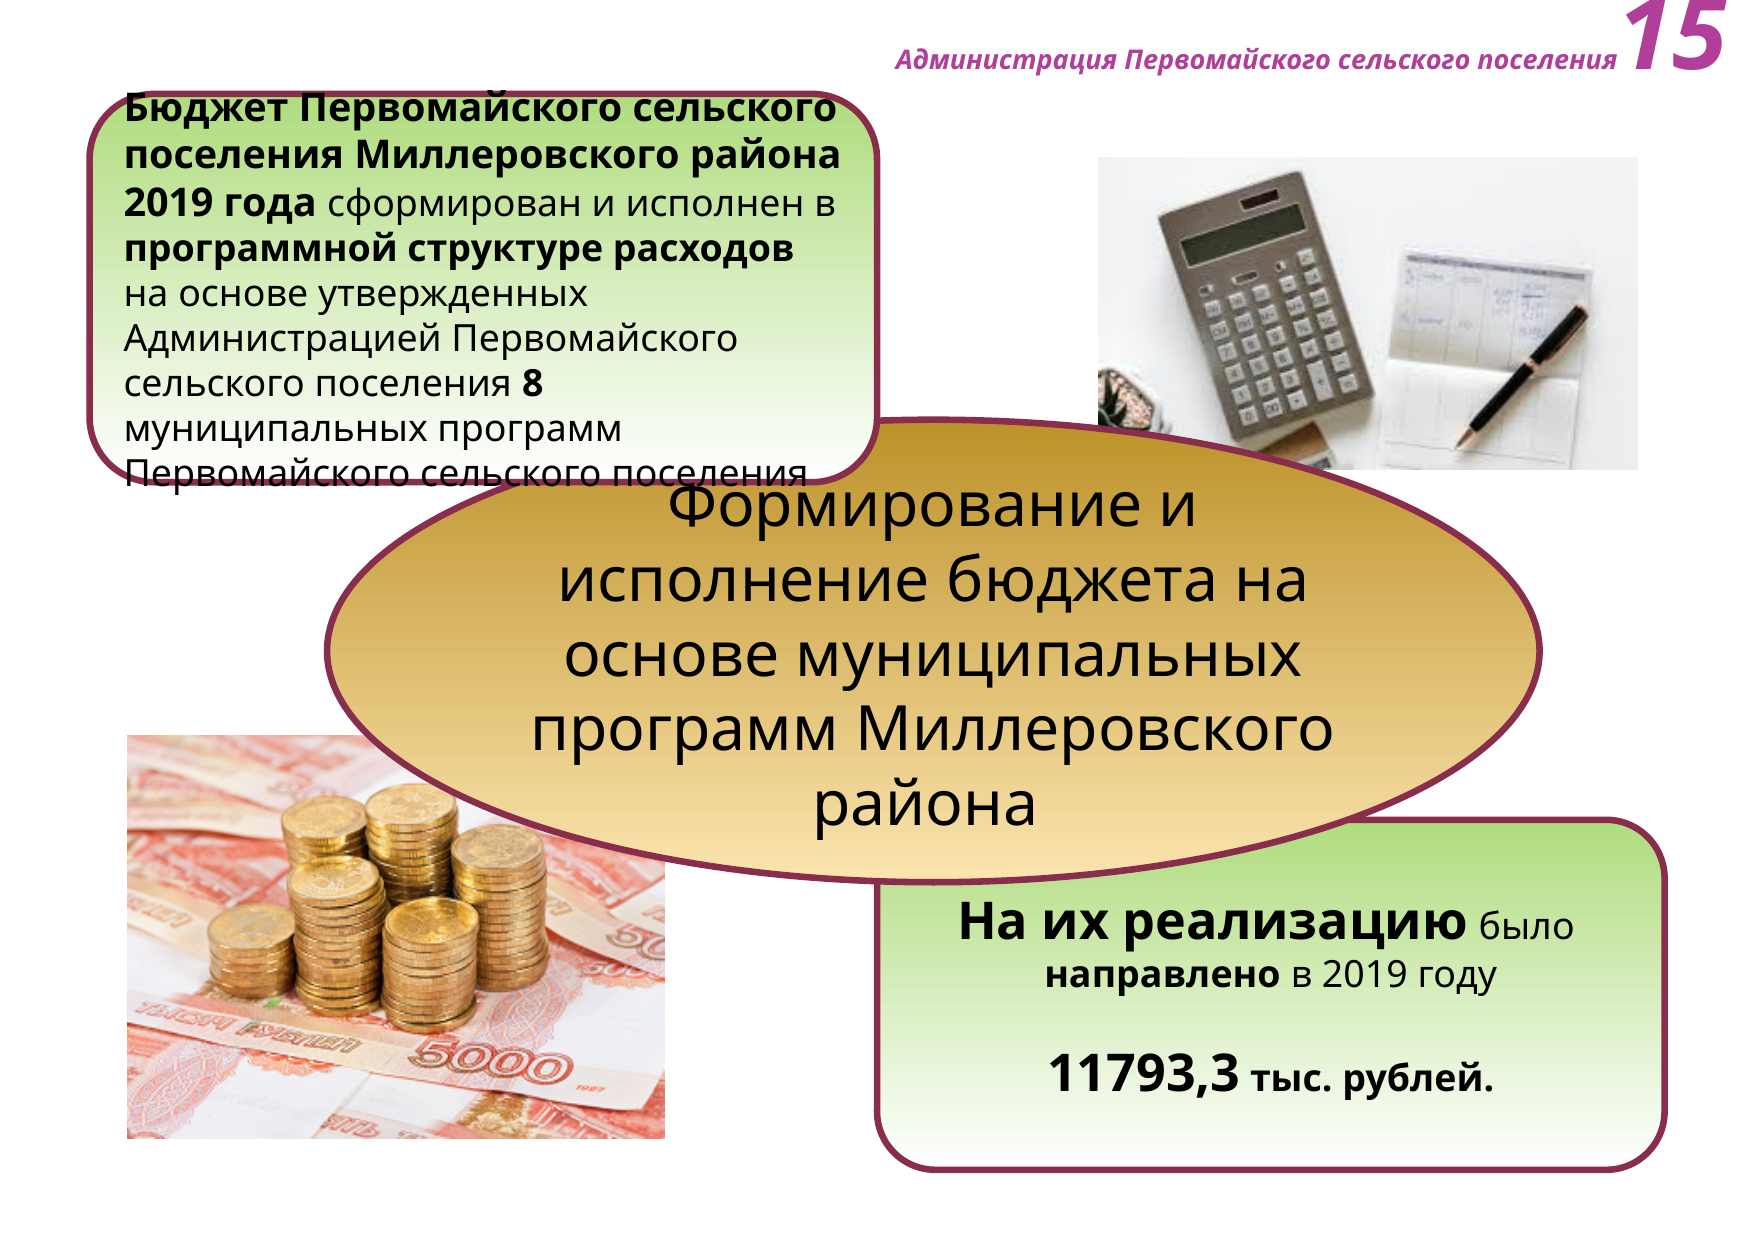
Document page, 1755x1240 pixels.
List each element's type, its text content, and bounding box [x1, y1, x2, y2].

picture [126, 734, 665, 1139]
text_box Формирование и исполнение бюджета на основе муниципальных программ Миллеровского района [323, 416, 1543, 886]
slide_number Администрация Первомайского сельского поселения15 [839, 19, 1728, 106]
text_box Бюджет Первомайского сельского поселения Миллеровского района 2019 года сформирован и исполнен в программной структуре расходов на основе утвержденных Администрацией Первомайского сельского поселения 8 муниципальных программ Первомайского сельского поселения [86, 90, 881, 486]
picture [1098, 156, 1639, 471]
text_box На их реализацию было направлено в 2019 году 11793,3 тыс. рублей. [873, 816, 1668, 1174]
